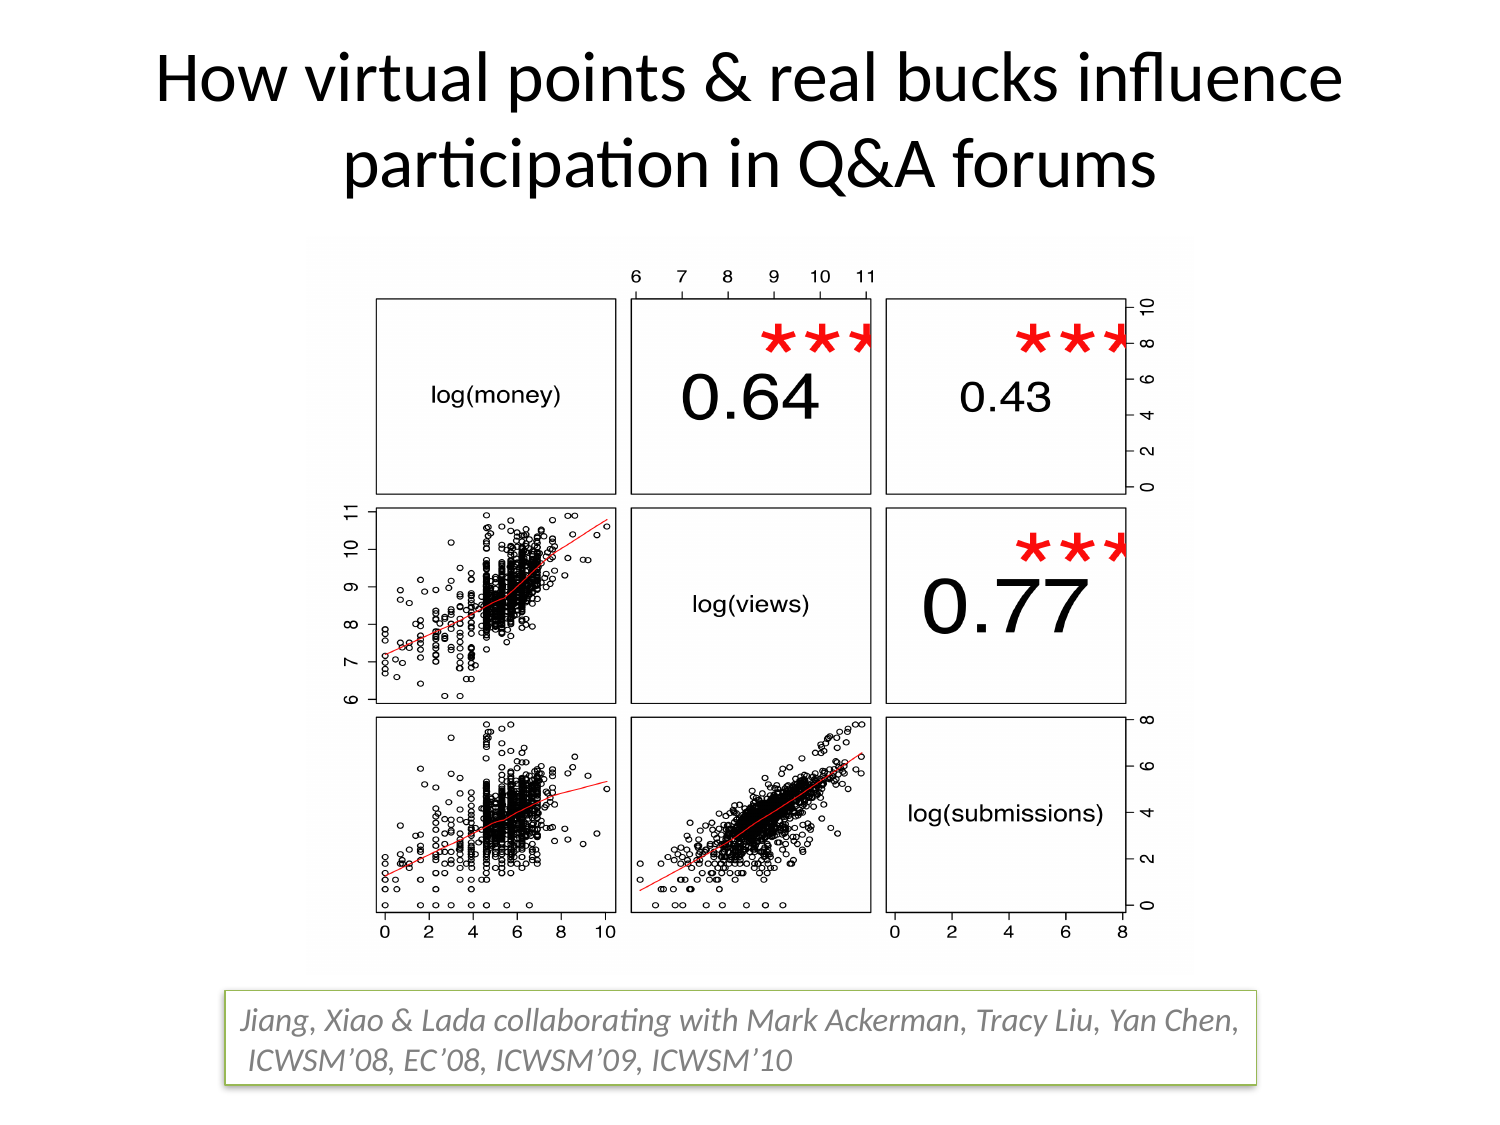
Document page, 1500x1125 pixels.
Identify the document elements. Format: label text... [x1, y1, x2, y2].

text_box Jiang, Xiao & Lada collaborating with Mark Ackerman, Tracy Liu, Yan Chen, ICWSM’08, EC’08, ICWSM’09, ICWSM’10 [224, 990, 1257, 1086]
picture [74, 236, 1426, 975]
title How virtual points & real bucks influence participation in Q&A forums [75, 21, 1425, 210]
